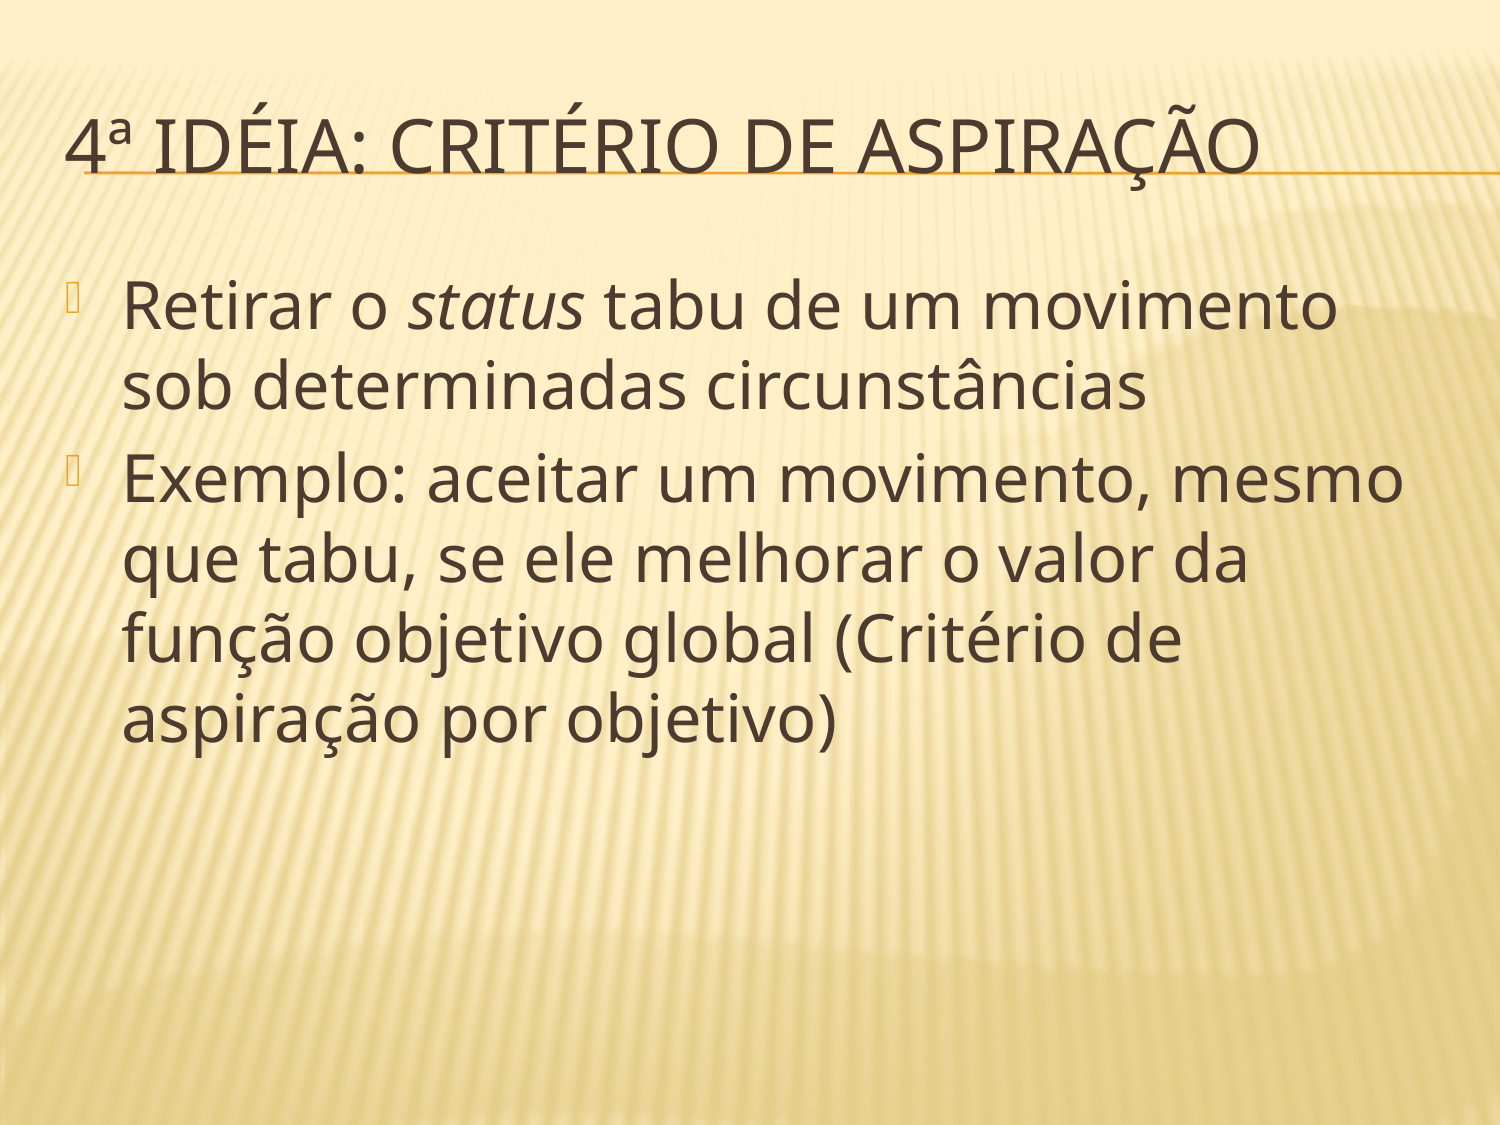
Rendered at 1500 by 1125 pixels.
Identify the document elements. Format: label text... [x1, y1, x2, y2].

title 4ª Idéia: Critério de Aspiração [50, 75, 1475, 213]
list Retirar o status tabu de um movimento sob determinadas circunstâncias Exemplo: aceitar um movimento, mesmo que tabu, se ele melhorar o valor da função objetivo global (Critério de aspiração por objetivo) [49, 254, 1476, 998]
